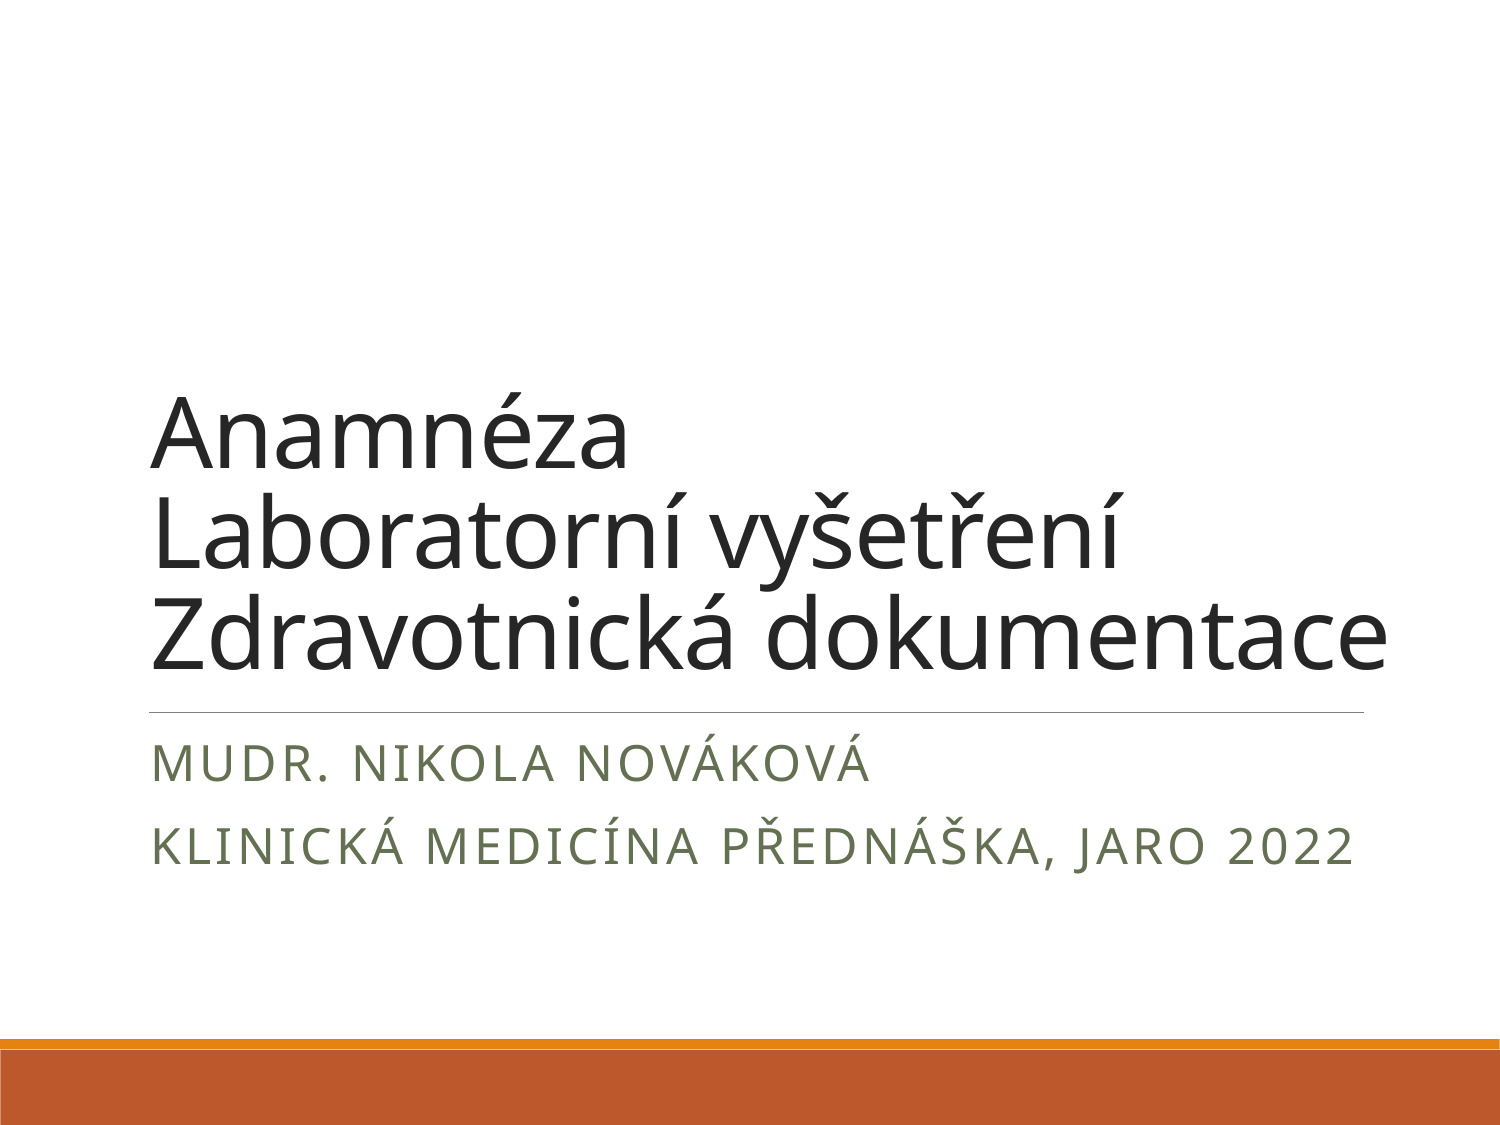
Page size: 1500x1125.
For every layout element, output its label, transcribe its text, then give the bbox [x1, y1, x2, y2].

subtitle MUDr. Nikola nováková Klinická medicína přednáška, jaro 2022 [135, 730, 1373, 919]
title Anamnéza Laboratorní vyšetření Zdravotnická dokumentace [135, 314, 1471, 698]
